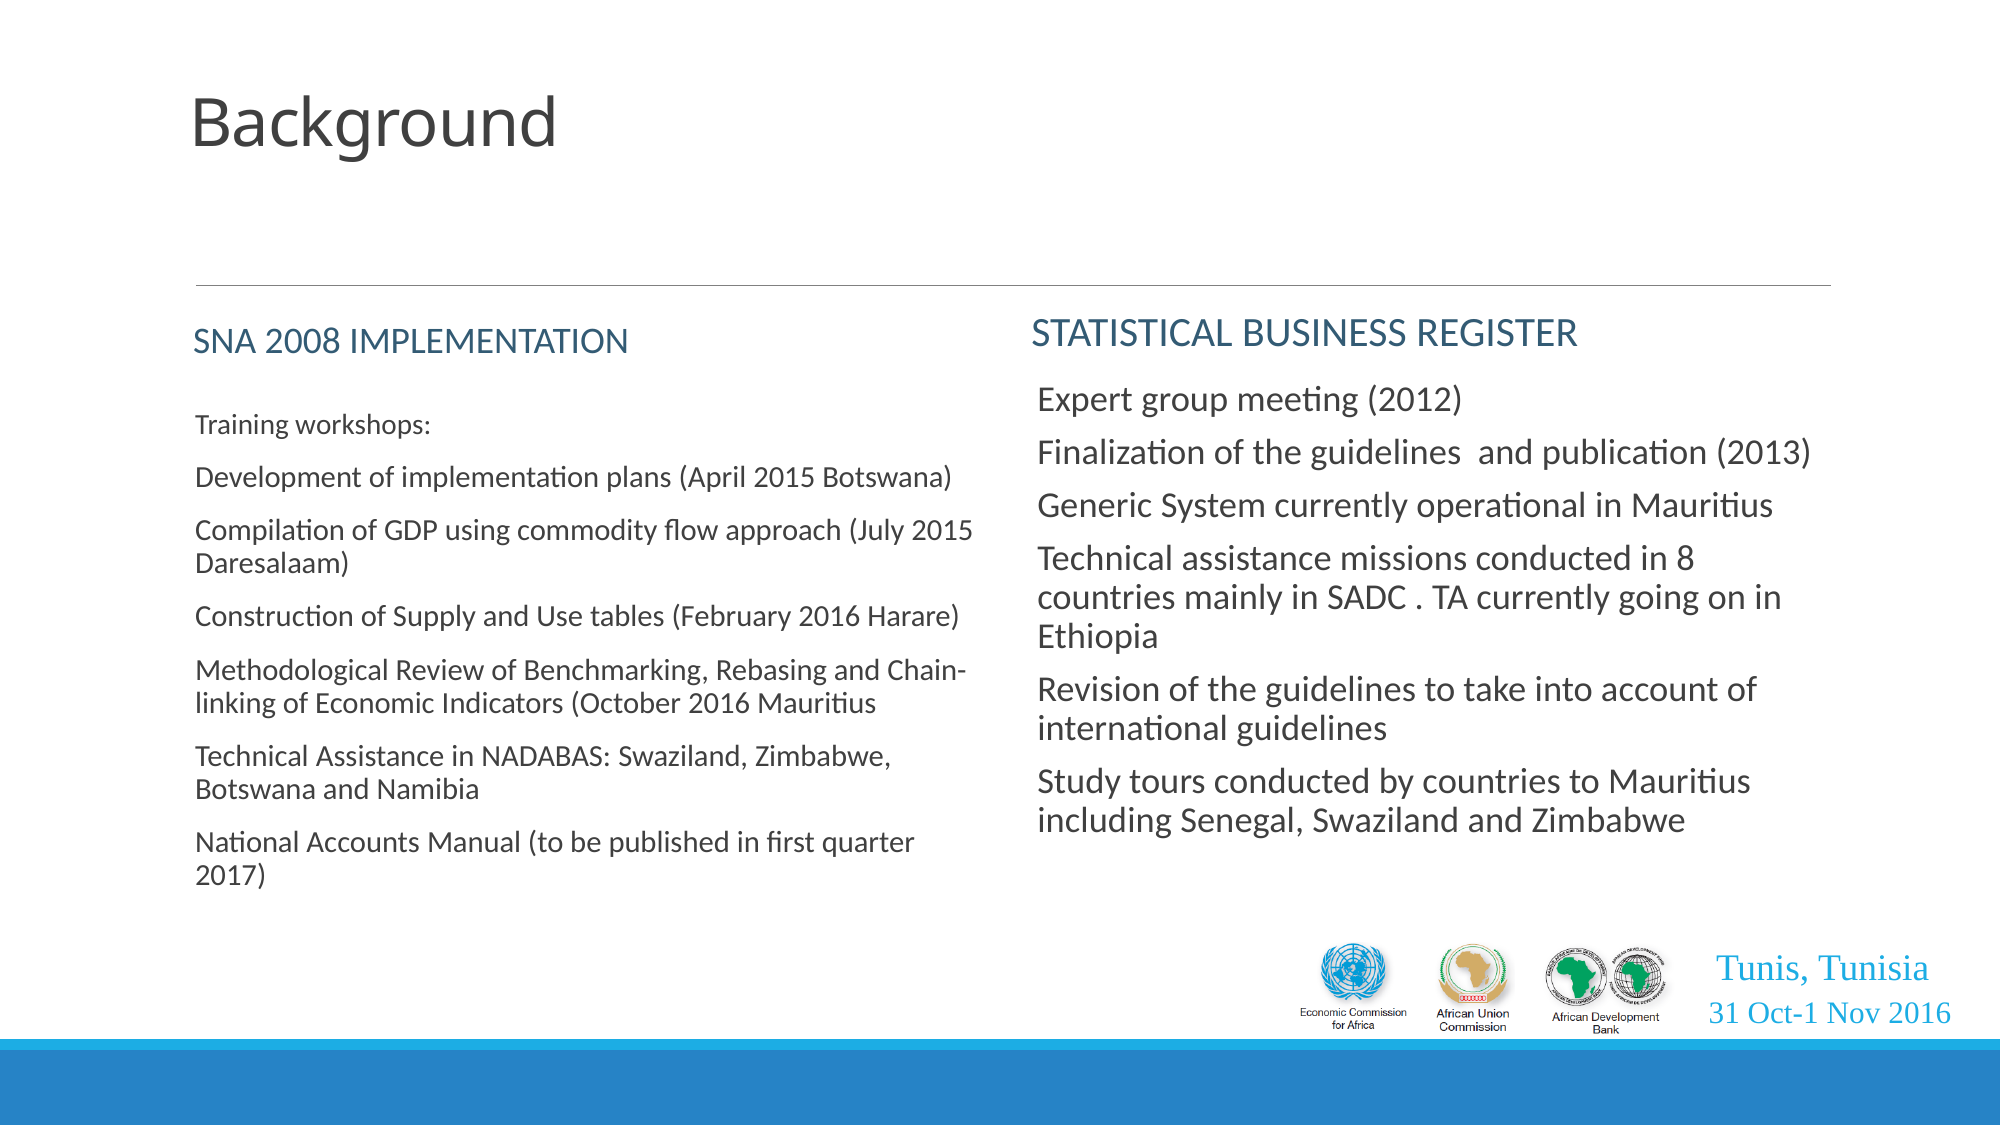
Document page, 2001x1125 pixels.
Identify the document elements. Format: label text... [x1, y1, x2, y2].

title Background [174, 0, 1825, 168]
list Statistical Business Register [1016, 298, 1827, 368]
list Expert group meeting (2012) Finalization of the guidelines and publication (2013) Generic System currently operational in Mauritius Technical assistance missions conducted in 8 countries mainly in SADC . TA currently going on in Ethiopia Revision of the guidelines to take into account of international guidelines Study tours conducted by countries to Mauritius including Senegal, Swaziland and Zimbabwe [1020, 373, 1830, 908]
list Training workshops: Development of implementation plans (April 2015 Botswana) Compilation of GDP using commodity flow approach (July 2015 Daresalaam) Construction of Supply and Use tables (February 2016 Harare) Methodological Review of Benchmarking, Rebasing and Chain-linking of Economic Indicators (October 2016 Mauritius Technical Assistance in NADABAS: Swaziland, Zimbabwe, Botswana and Namibia National Accounts Manual (to be published in first quarter 2017) [180, 346, 990, 979]
list SNA 2008 Implementation [178, 312, 988, 372]
